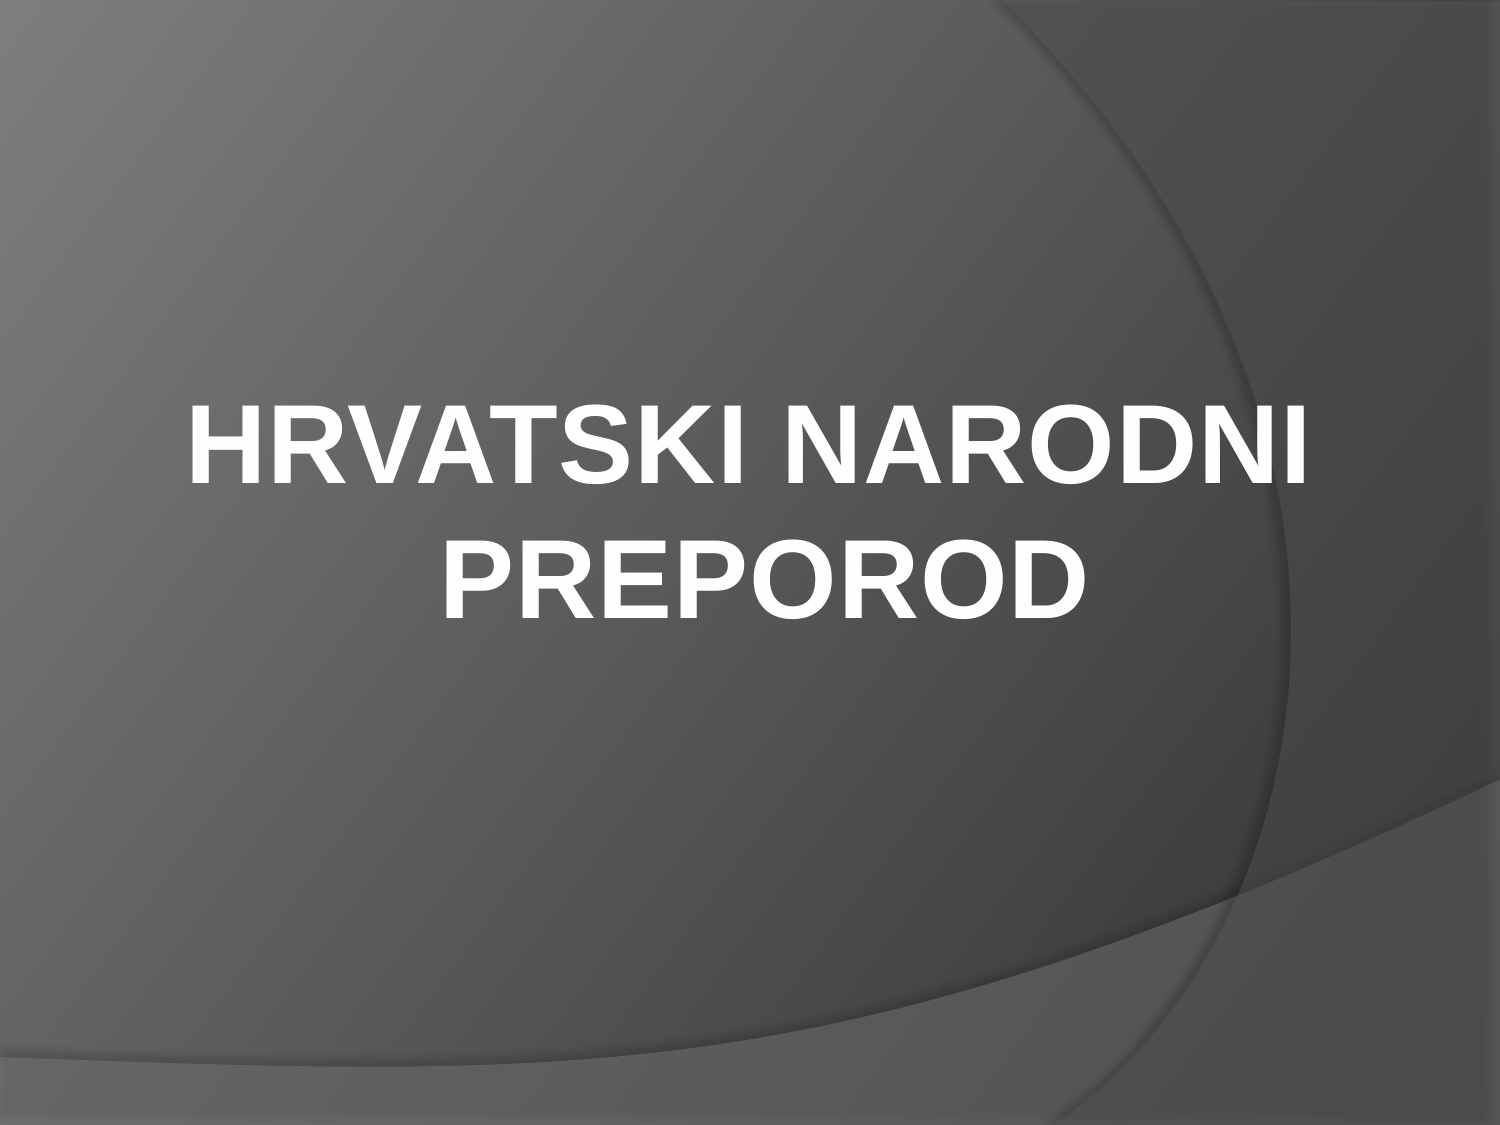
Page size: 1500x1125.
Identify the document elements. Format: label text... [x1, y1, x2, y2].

text_box HRVATSKI NARODNI PREPOROD [169, 363, 1329, 649]
